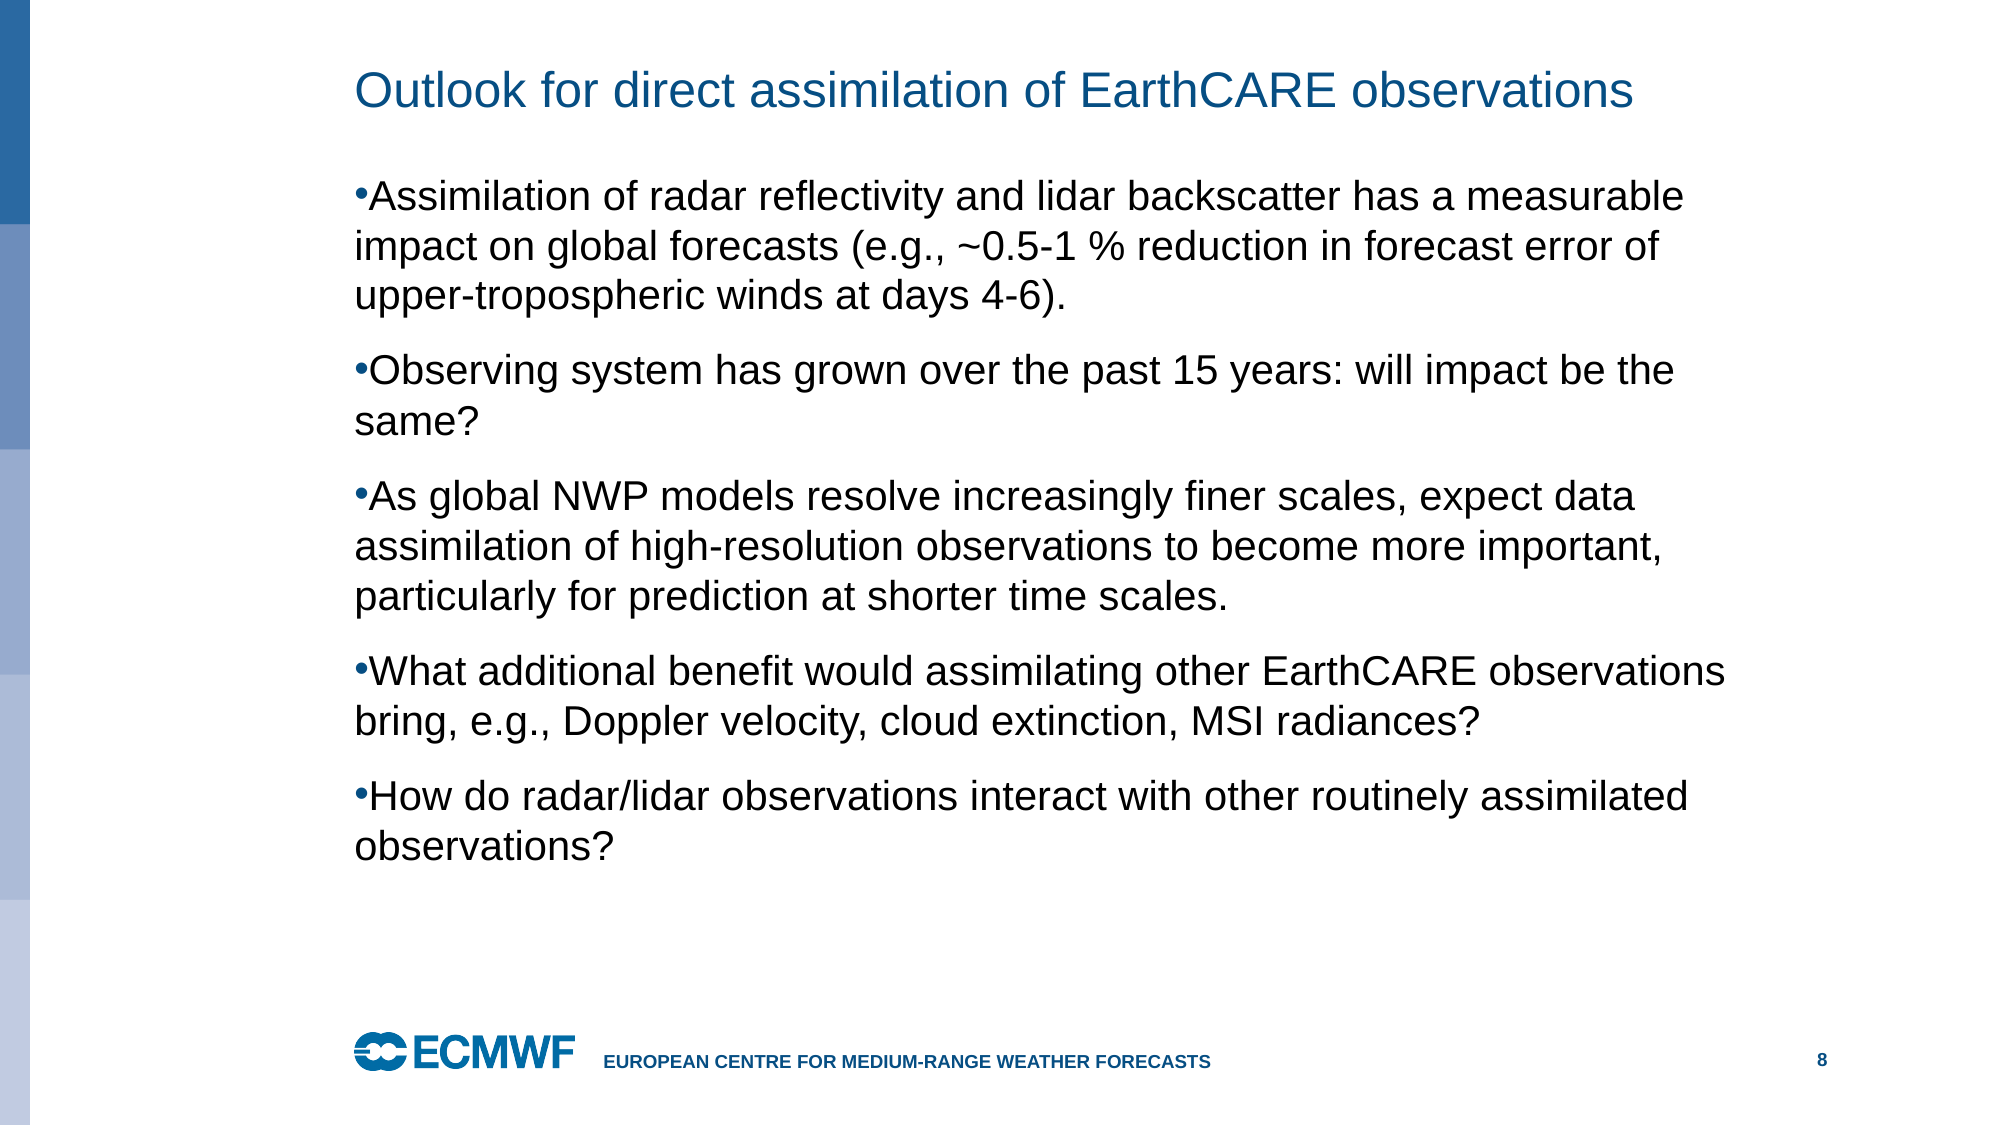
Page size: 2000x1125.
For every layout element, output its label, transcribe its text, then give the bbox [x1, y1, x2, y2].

footer European Centre for Medium-Range Weather Forecasts [574, 1034, 1240, 1073]
slide_number 8 [1645, 1034, 2000, 1071]
picture [0, 0, 30, 1125]
picture [560, 1042, 574, 1049]
picture [354, 1032, 575, 1071]
list Assimilation of radar reflectivity and lidar backscatter has a measurable impact on global forecasts (e.g., ~0.5-1 % reduction in forecast error of upper-tropospheric winds at days 4-6). Observing system has grown over the past 15 years: will impact be the same? As global NWP models resolve increasingly finer scales, expect data assimilation of high-resolution observations to become more important, particularly for prediction at shorter time scales. What additional benefit would assimilating other EarthCARE observations bring, e.g., Doppler velocity, cloud extinction, MSI radiances? How do radar/lidar observations interact with other routinely assimilated observations? [354, 168, 1771, 987]
title Outlook for direct assimilation of EarthCARE observations [354, 59, 1646, 120]
